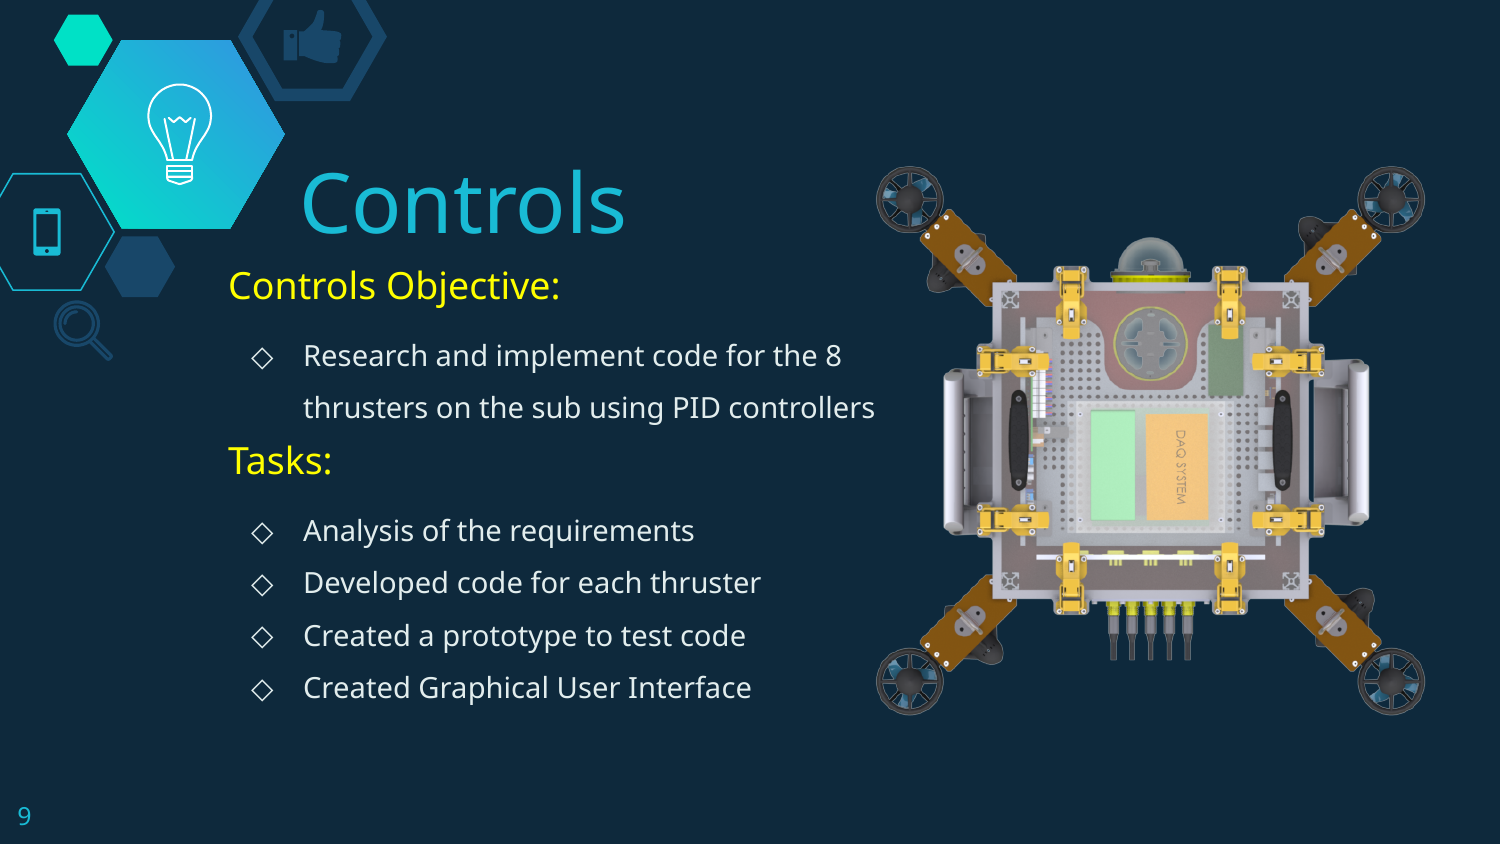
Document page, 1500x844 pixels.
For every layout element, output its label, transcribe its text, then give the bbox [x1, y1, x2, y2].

slide_number ‹#› [2, 785, 93, 844]
title Controls [284, 159, 871, 240]
picture [872, 159, 1430, 719]
list Controls Objective: Research and implement code for the 8 thrusters on the sub using PID controllers Tasks: Analysis of the requirements Developed code for each thruster Created a prototype to test code Created Graphical User Interface [213, 240, 943, 777]
